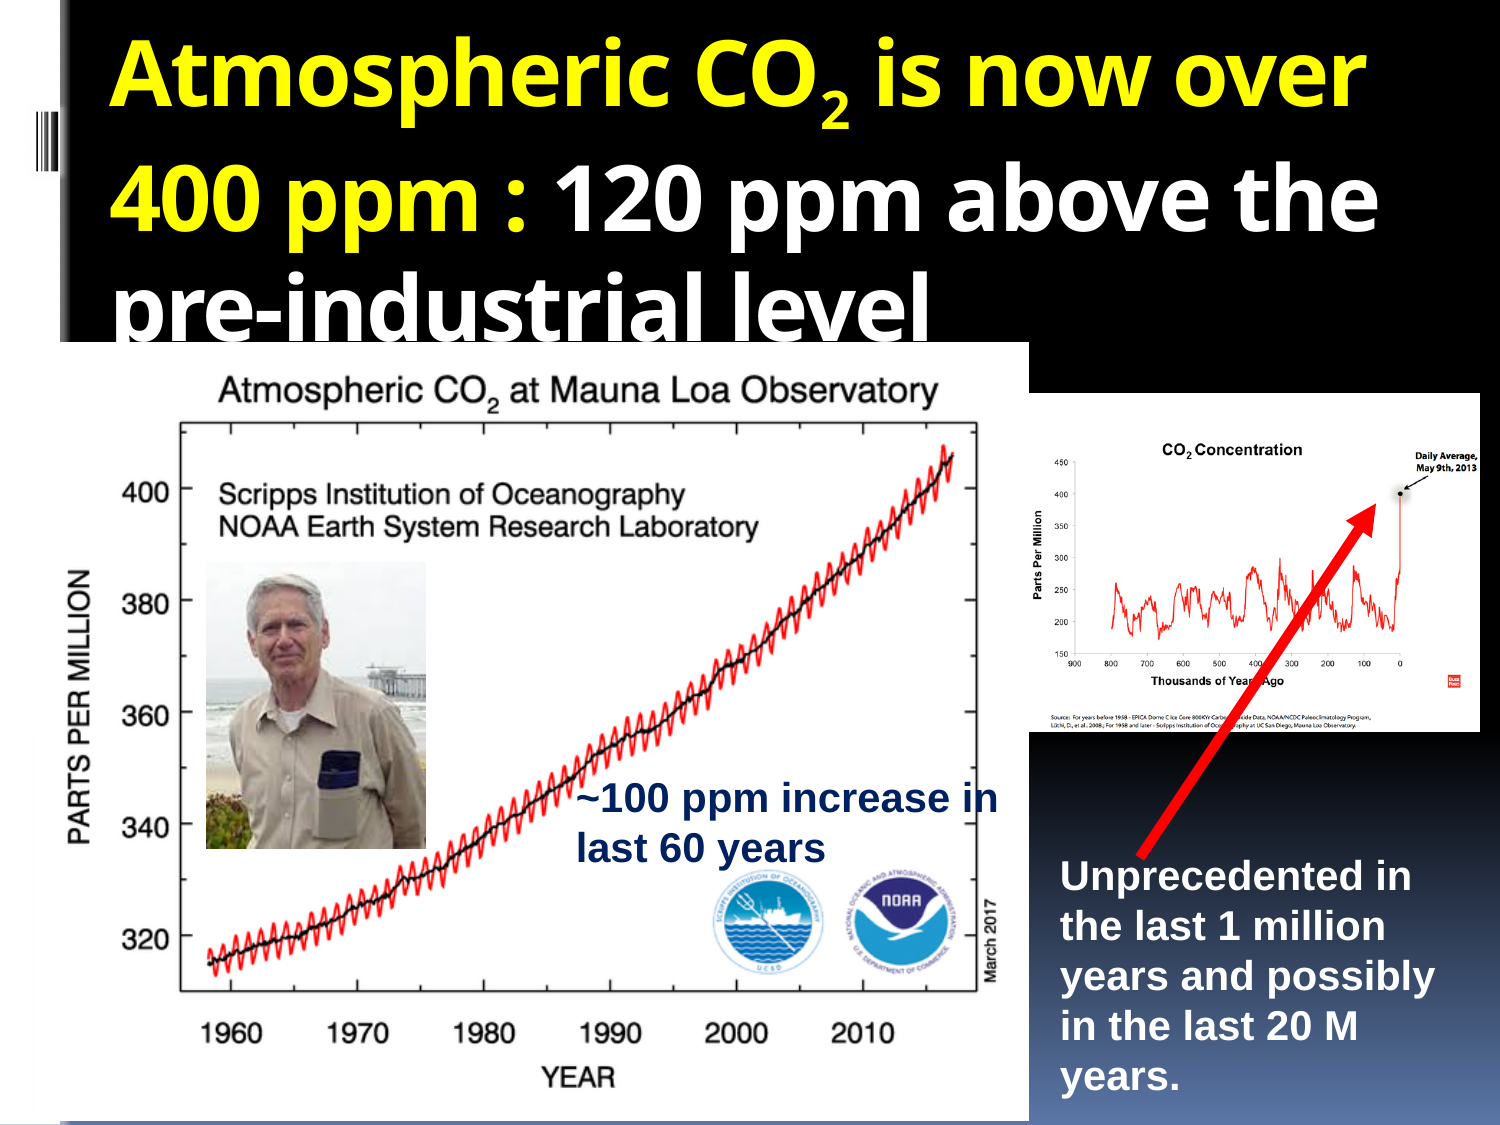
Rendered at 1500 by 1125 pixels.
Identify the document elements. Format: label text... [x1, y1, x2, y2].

title Atmospheric CO2 is now over 400 ppm : 120 ppm above the pre-industrial level [94, 7, 1500, 158]
picture [1028, 393, 1480, 732]
text_box Unprecedented in the last 1 million years and possibly in the last 20 M years. [1045, 841, 1471, 1106]
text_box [1139, 502, 1377, 859]
picture [35, 341, 1029, 1122]
text_box ~100 ppm increase in last 60 years [1039, 763, 1046, 878]
